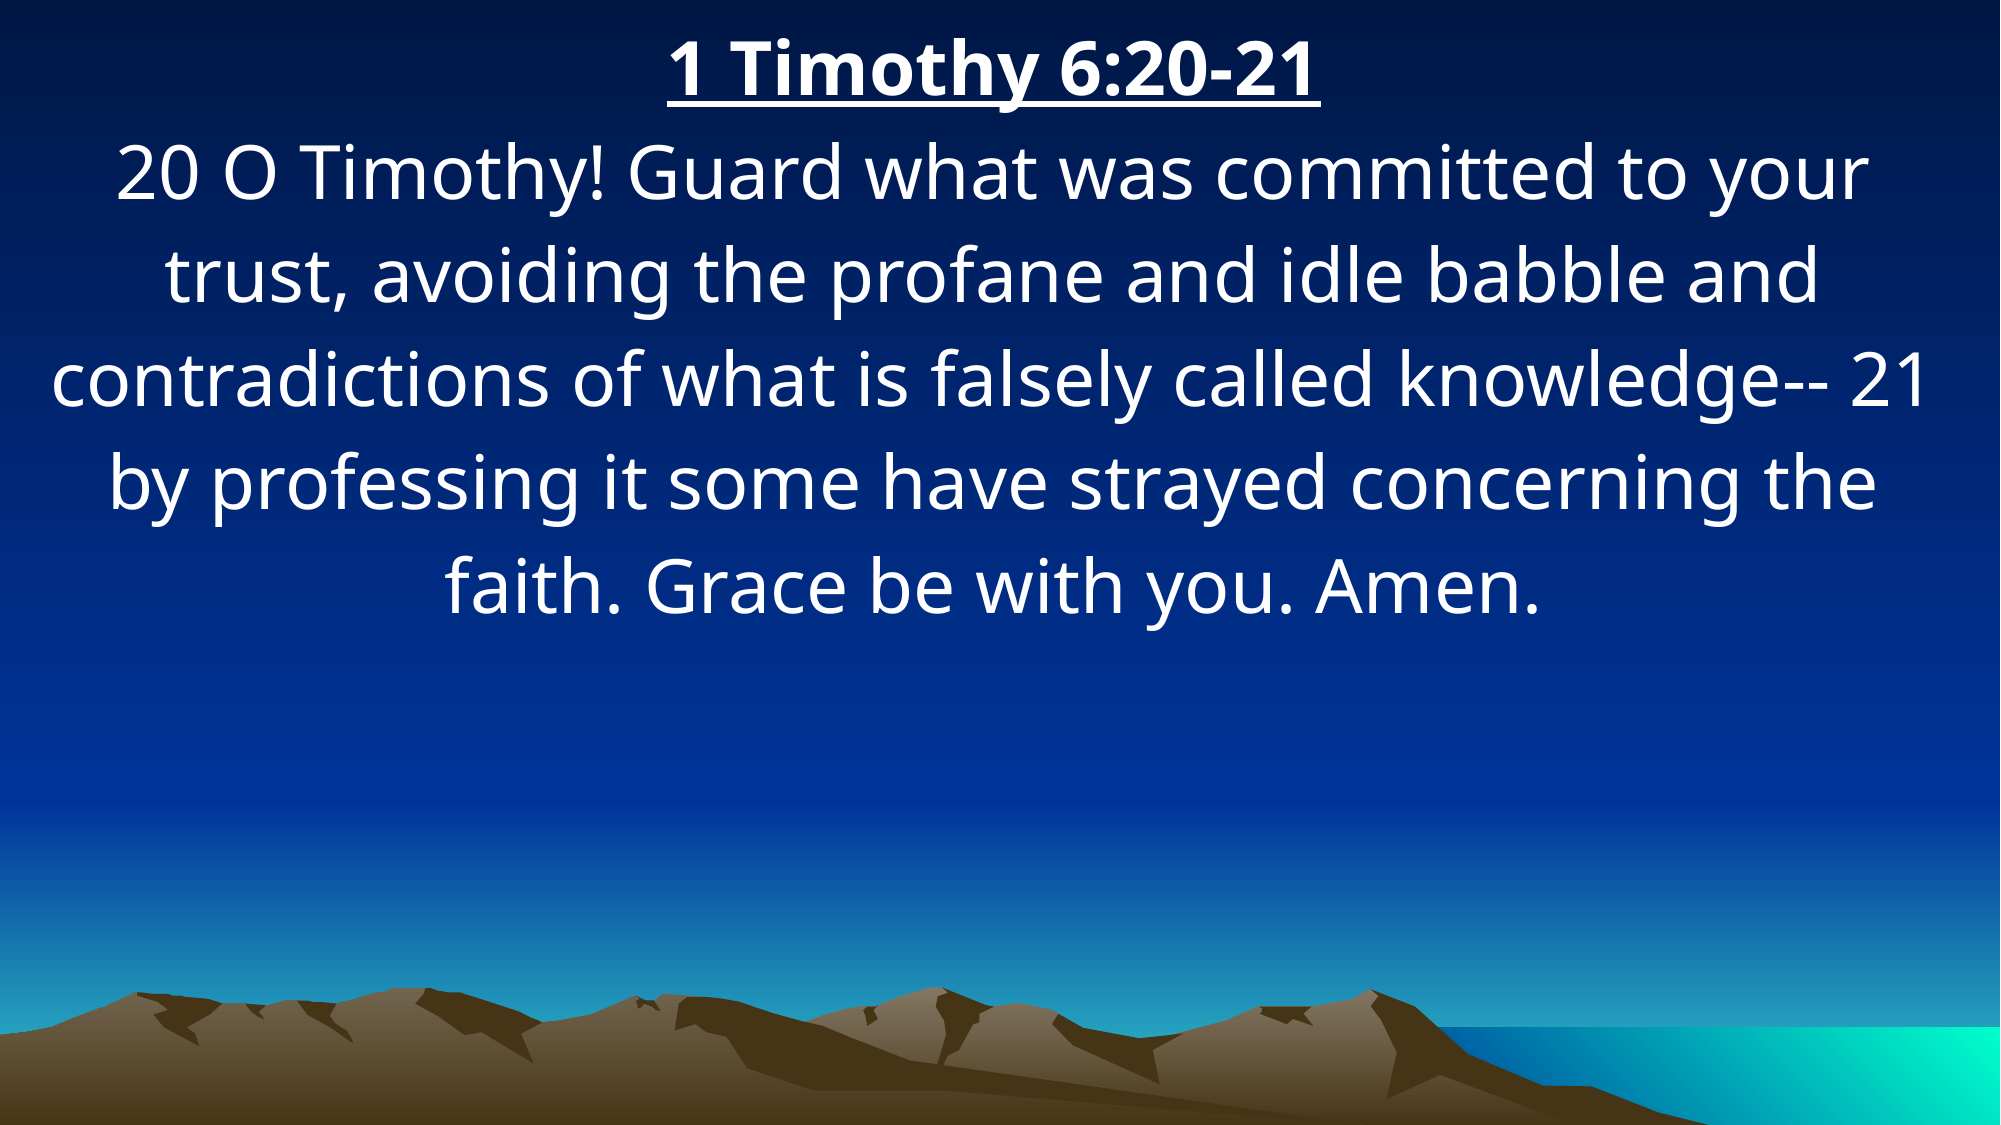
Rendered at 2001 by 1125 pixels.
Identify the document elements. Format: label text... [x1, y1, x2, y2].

text_box 1 Timothy 6:20-21 20 O Timothy! Guard what was committed to your trust, avoiding the profane and idle babble and contradictions of what is falsely called knowledge-- 21 by professing it some have strayed concerning the faith. Grace be with you. Amen. [0, 0, 1988, 825]
